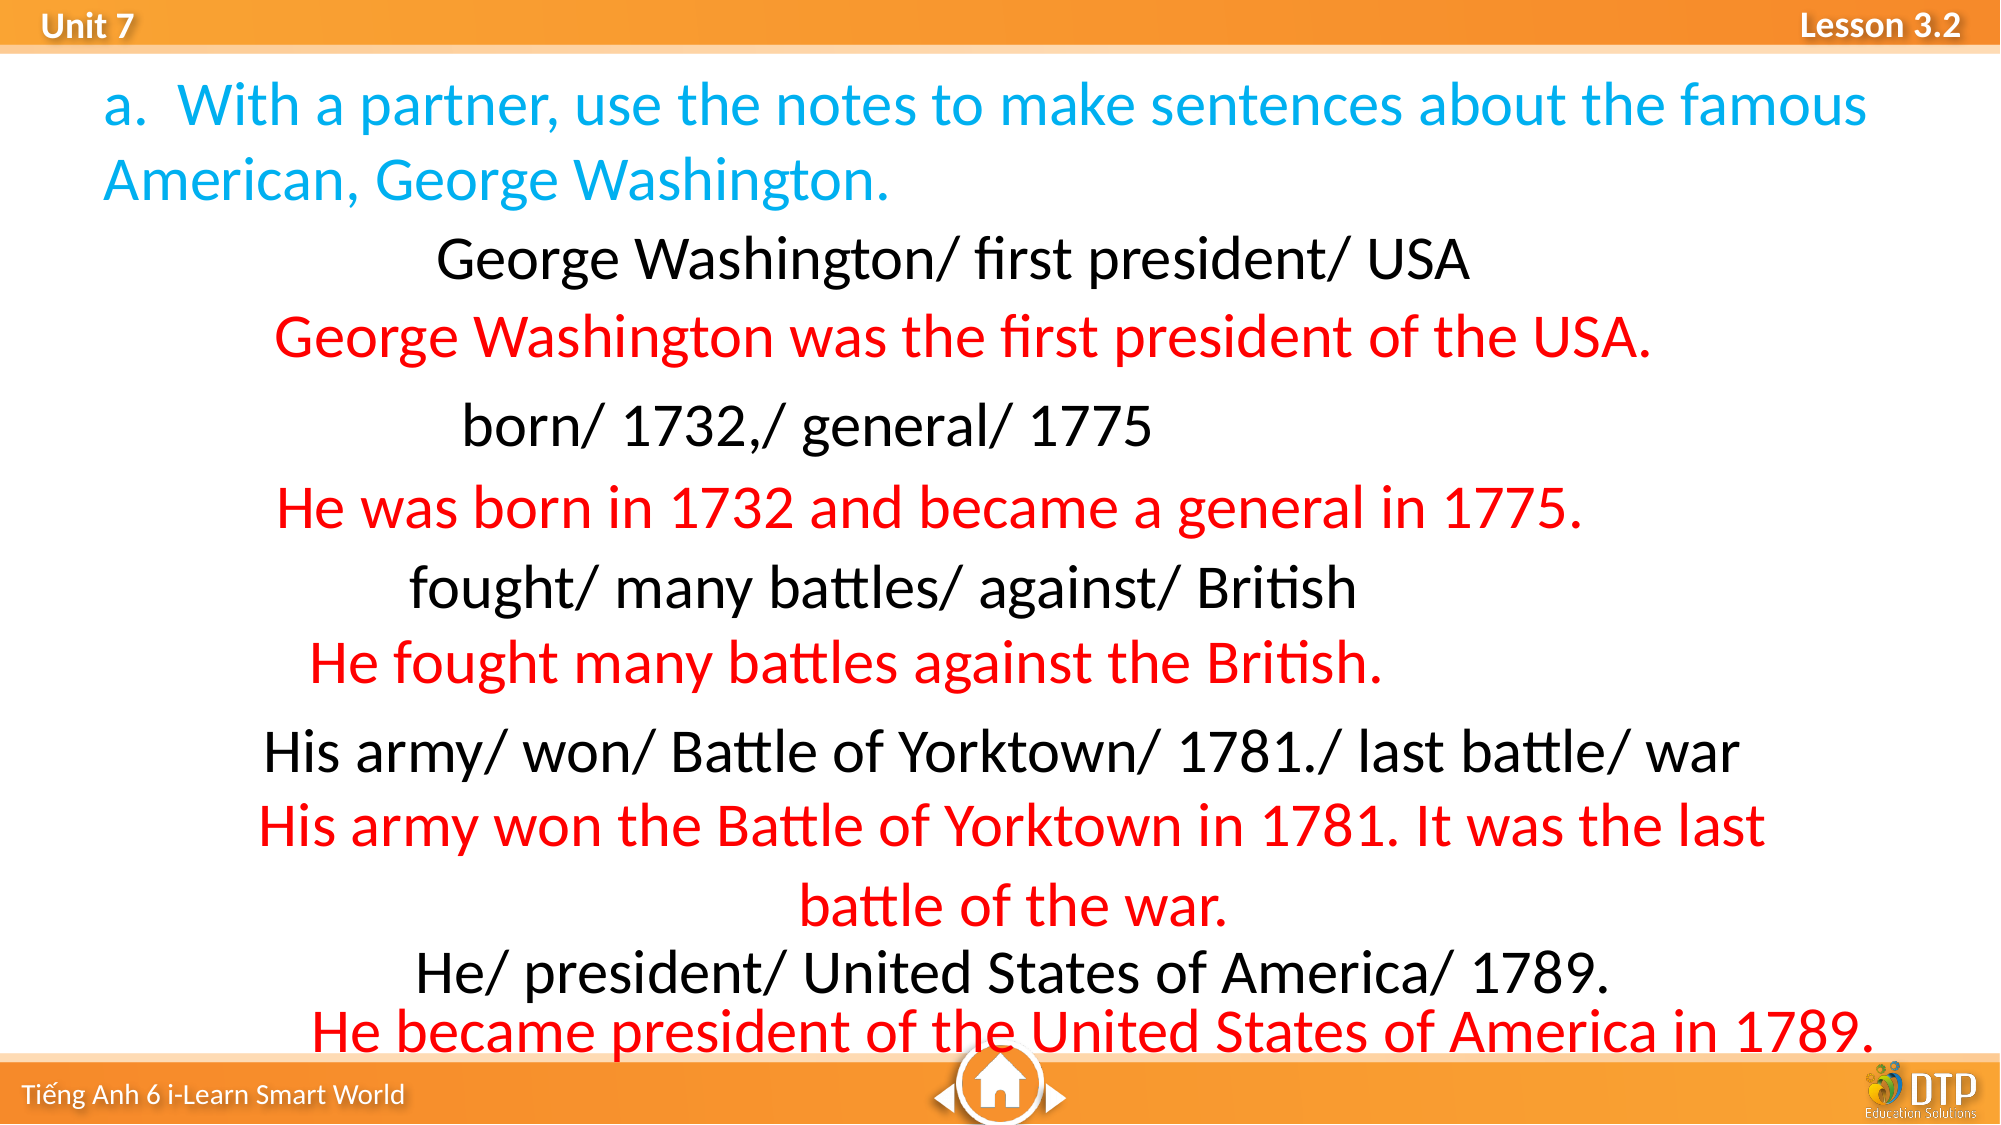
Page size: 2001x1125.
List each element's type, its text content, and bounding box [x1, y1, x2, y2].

text_box His army won the Battle of Yorktown in 1781. It was the last battle of the war. [26, 771, 2000, 947]
text_box He fought many battles against the British. [294, 608, 1415, 704]
text_box George Washington/ first president/ USA [421, 220, 1487, 287]
text_box born/ 1732,/ general/ 1775 [447, 377, 1185, 453]
text_box His army/ won/ Battle of Yorktown/ 1781./ last battle/ war [248, 702, 1759, 771]
text_box fought/ many battles/ against/ British [395, 549, 1605, 628]
picture [0, 0, 2000, 1125]
text_box He was born in 1732 and became a general in 1775. [261, 453, 1616, 549]
text_box George Washington was the first president of the USA. [259, 287, 1783, 377]
text_box He became president of the United States of America in 1789. [297, 977, 1894, 1073]
text_box a. With a partner, use the notes to make sentences about the famous American, George Washington. [89, 55, 1915, 220]
text_box He/ president/ United States of America/ 1789. [400, 947, 1629, 977]
